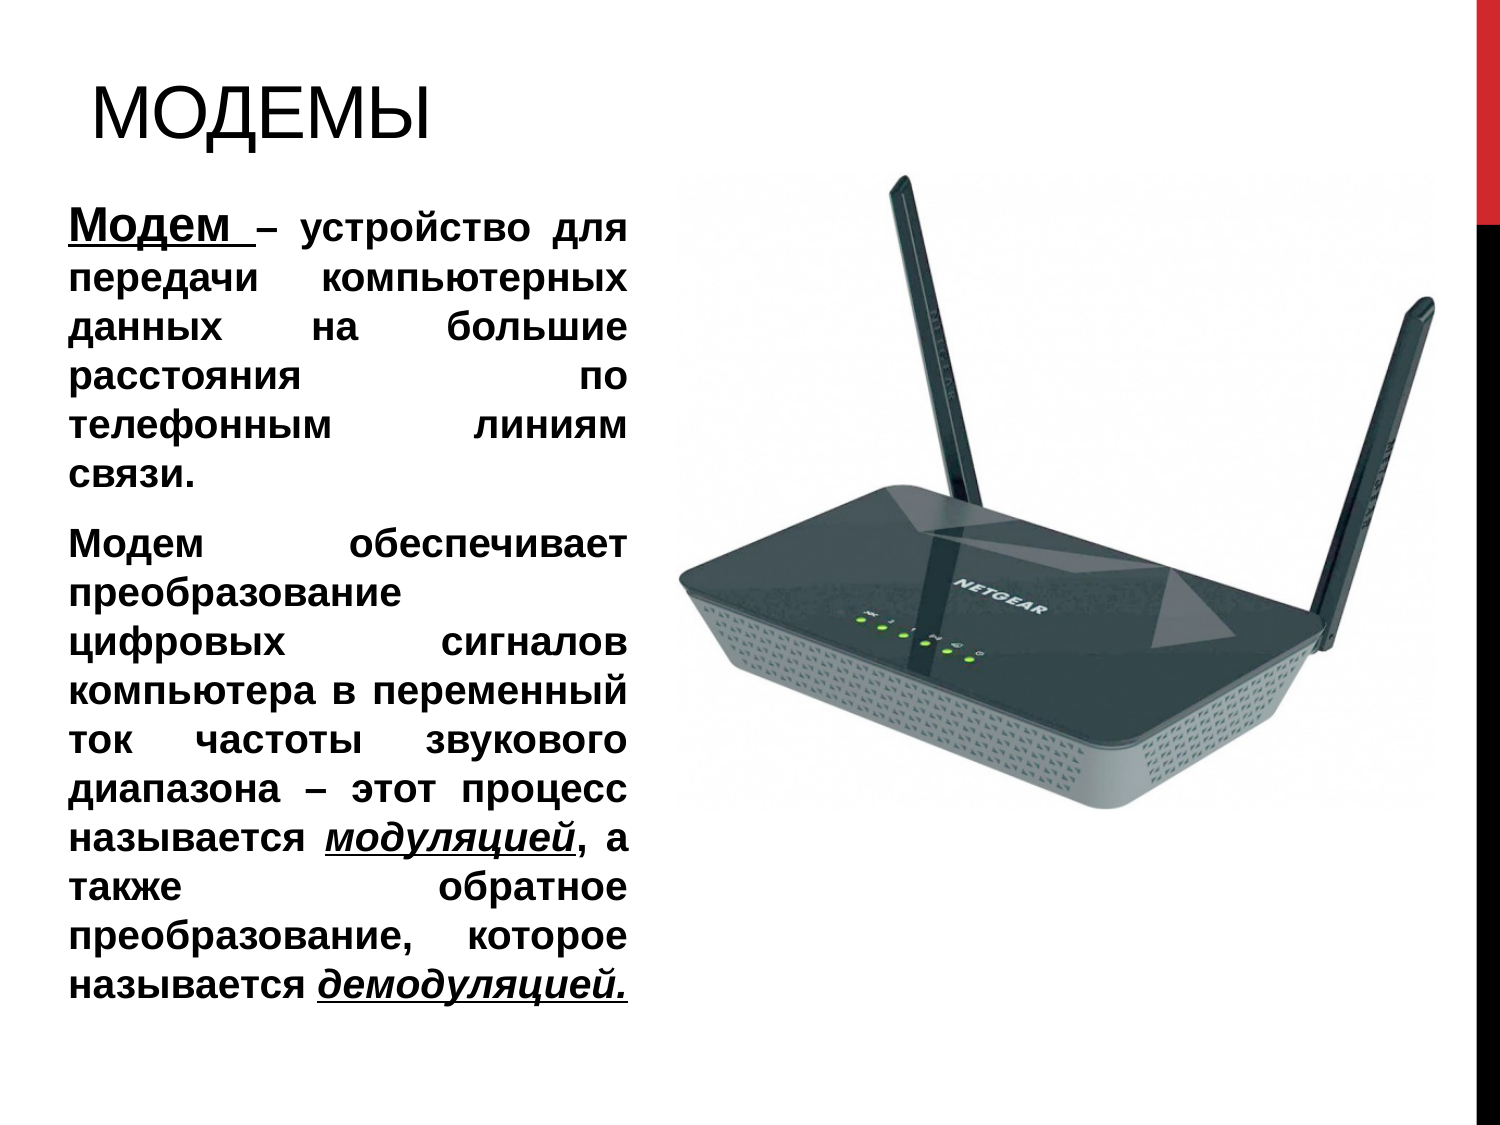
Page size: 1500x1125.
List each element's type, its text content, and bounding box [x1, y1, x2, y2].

picture [675, 172, 1438, 812]
list Модем – устройство для передачи компьютерных данных на большие расстояния по телефонным линиям связи. Модем обеспечивает преобразование цифровых сигналов компьютера в переменный ток частоты звукового диапазона – этот процесс называется модуляцией, а также обратное преобразование, которое называется демодуляцией. [53, 184, 644, 1035]
title Модемы [75, 25, 1164, 161]
